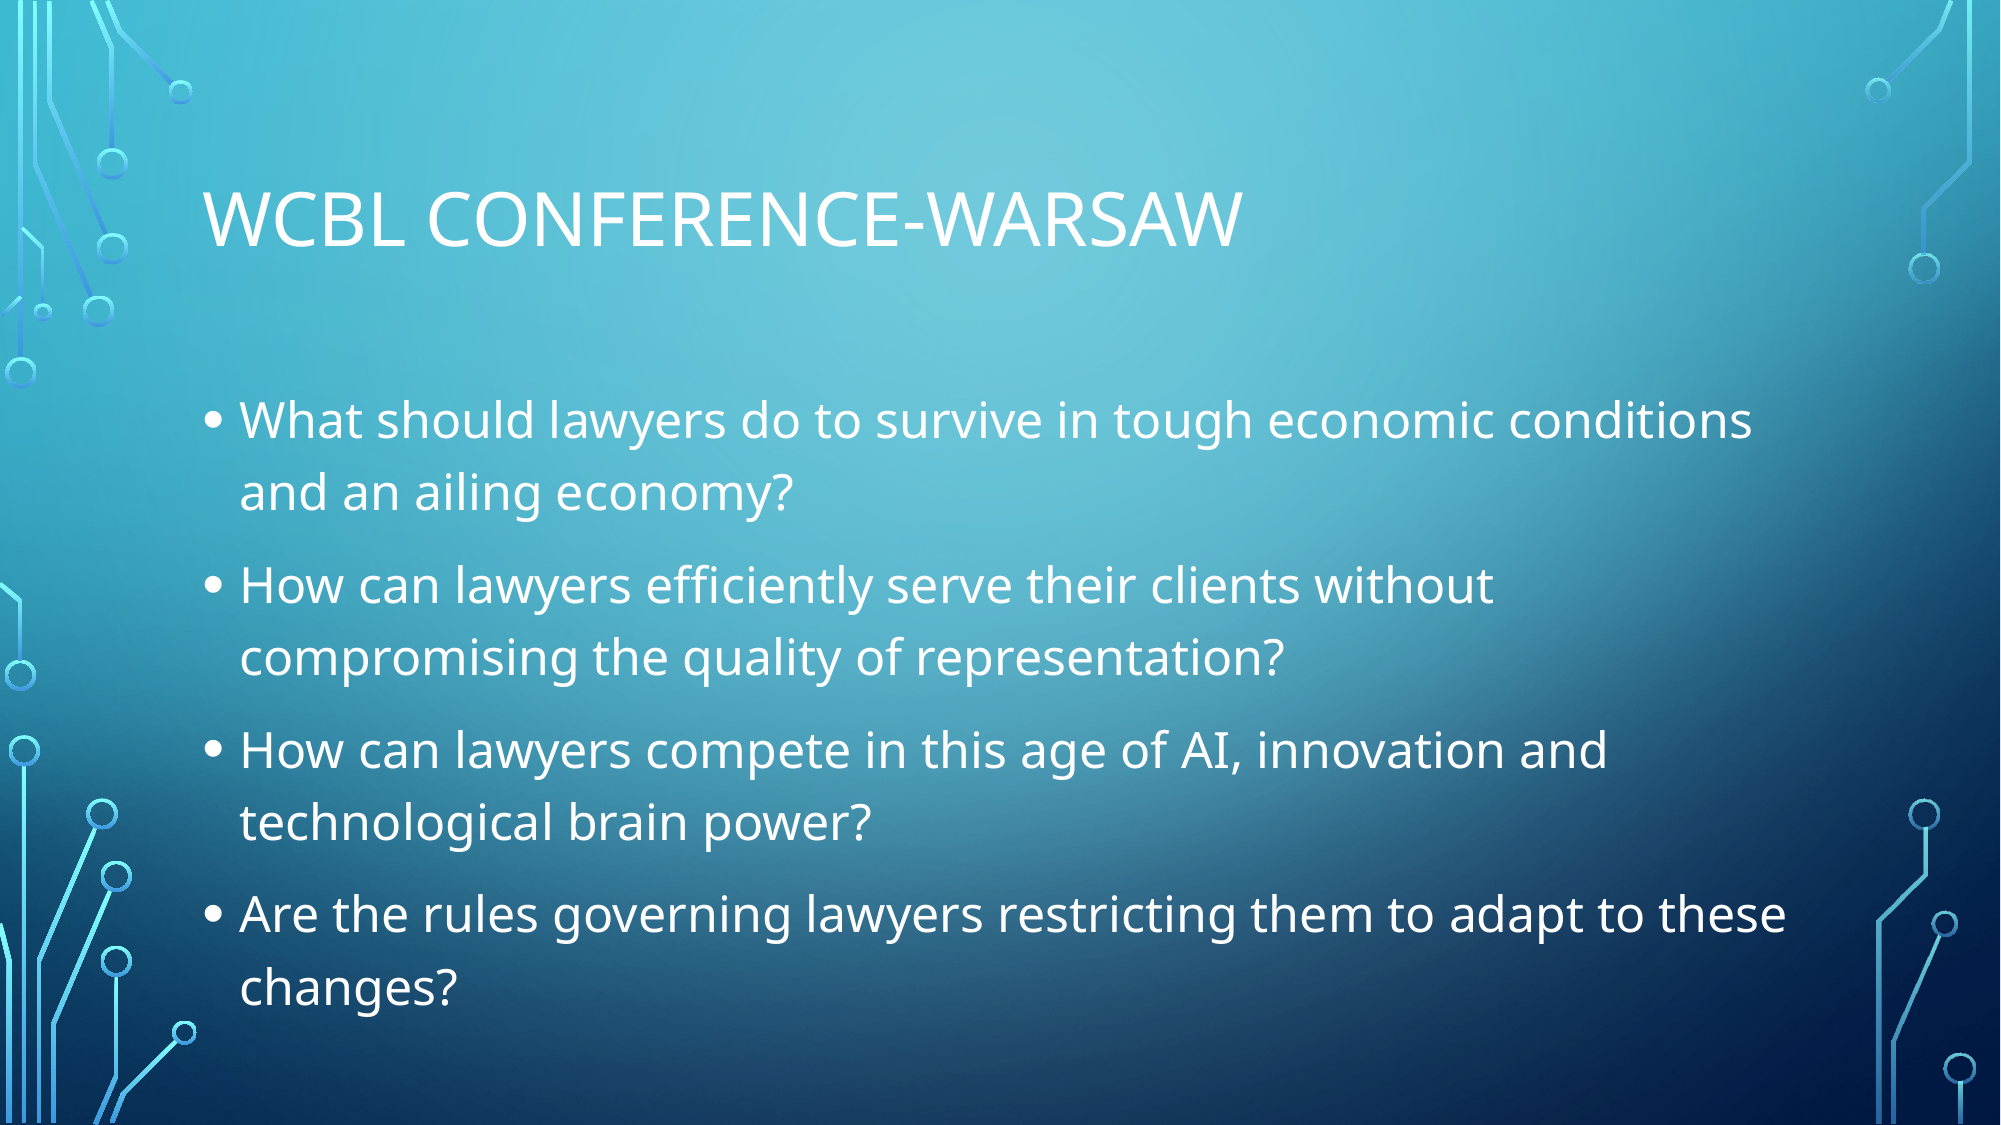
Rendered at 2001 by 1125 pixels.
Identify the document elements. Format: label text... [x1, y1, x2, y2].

title WCbl conference-warsaw [187, 101, 1813, 344]
list What should lawyers do to survive in tough economic conditions and an ailing economy? How can lawyers efficiently serve their clients without compromising the quality of representation? How can lawyers compete in this age of AI, innovation and technological brain power? Are the rules governing lawyers restricting them to adapt to these changes? [187, 369, 1813, 950]
